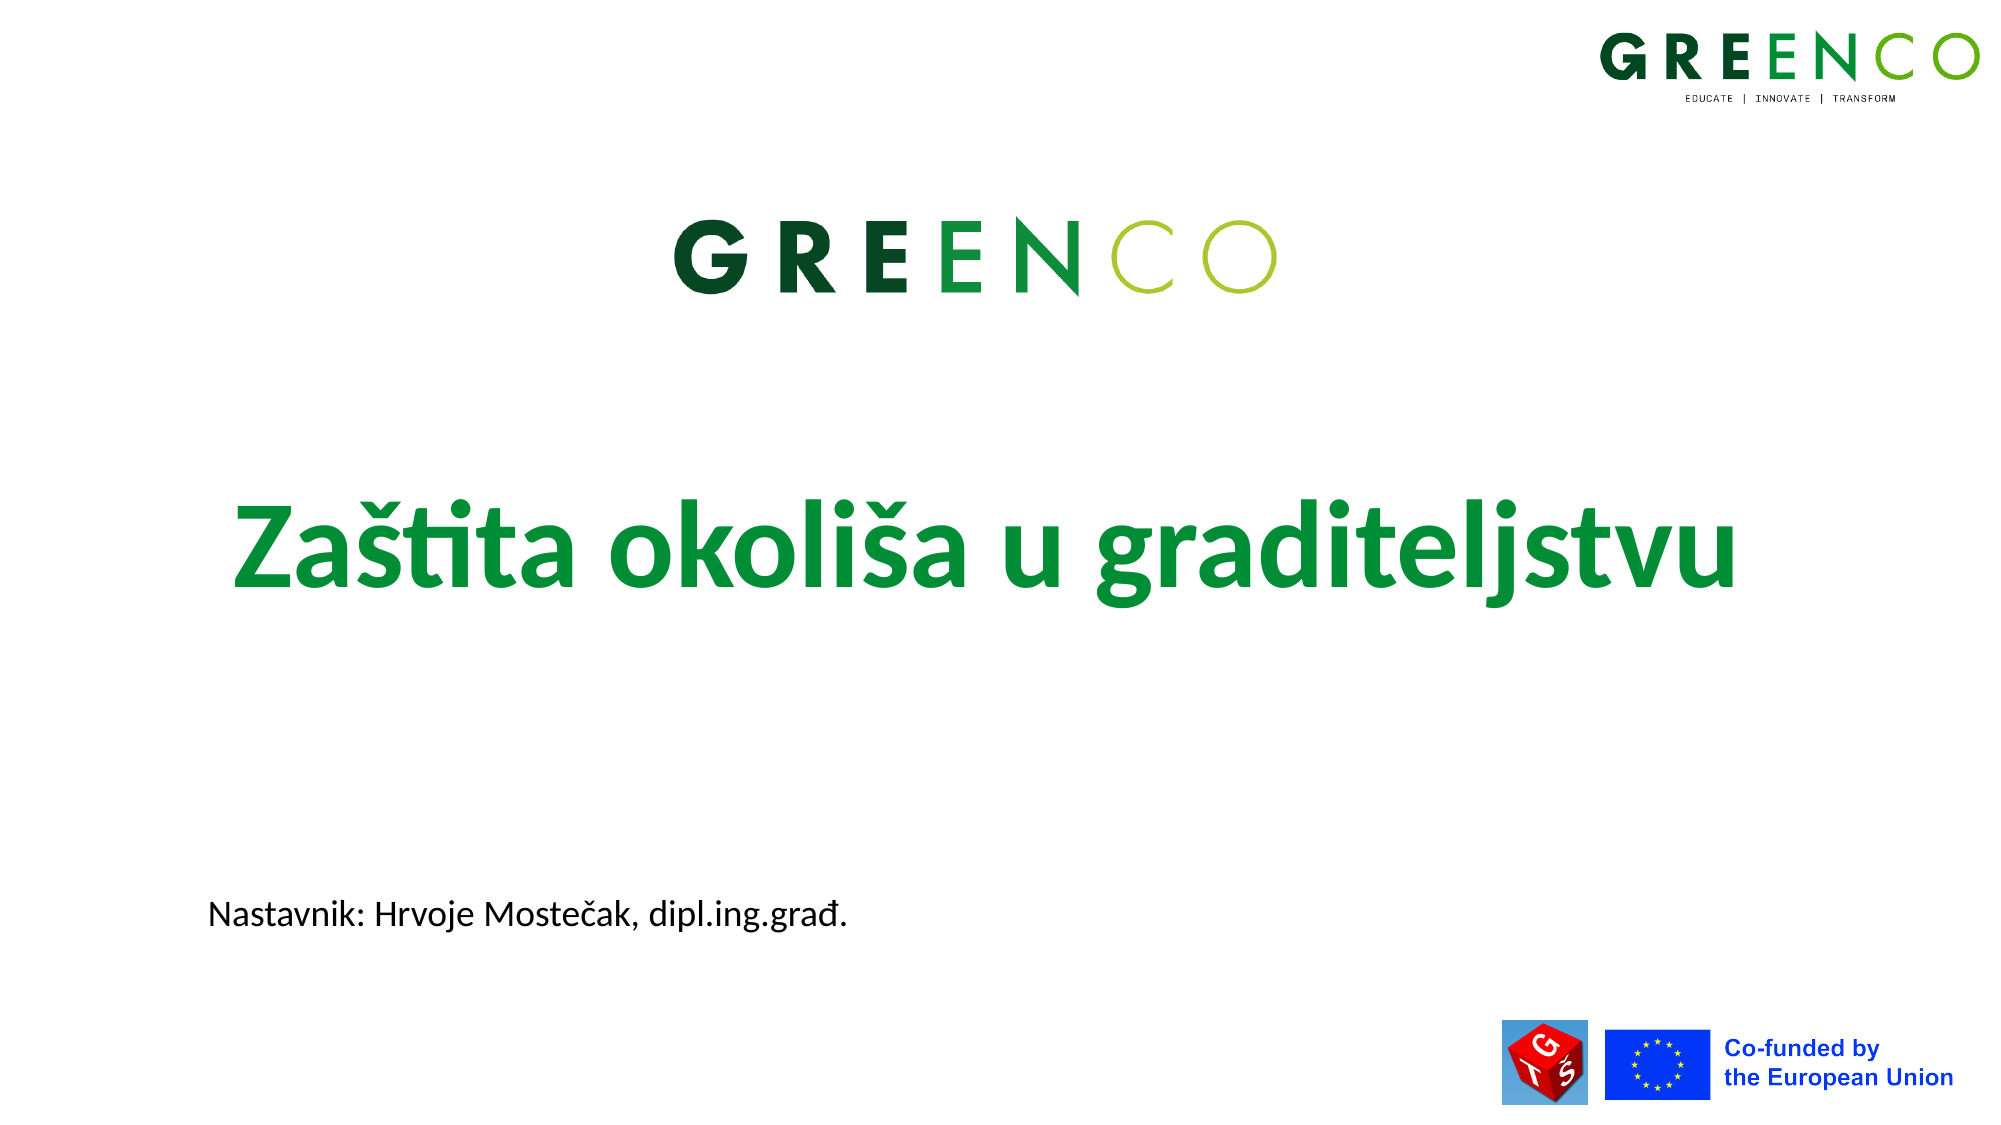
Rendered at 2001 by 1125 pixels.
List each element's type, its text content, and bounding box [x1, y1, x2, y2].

text_box Nastavnik: Hrvoje Mostečak, dipl.ing.građ. [193, 887, 1194, 943]
picture [1600, 30, 1980, 104]
text_box Zaštita okoliša u graditeljstvu [180, 471, 1795, 654]
picture [620, 194, 1348, 333]
picture [1600, 1025, 1980, 1105]
picture [1502, 1020, 1588, 1105]
